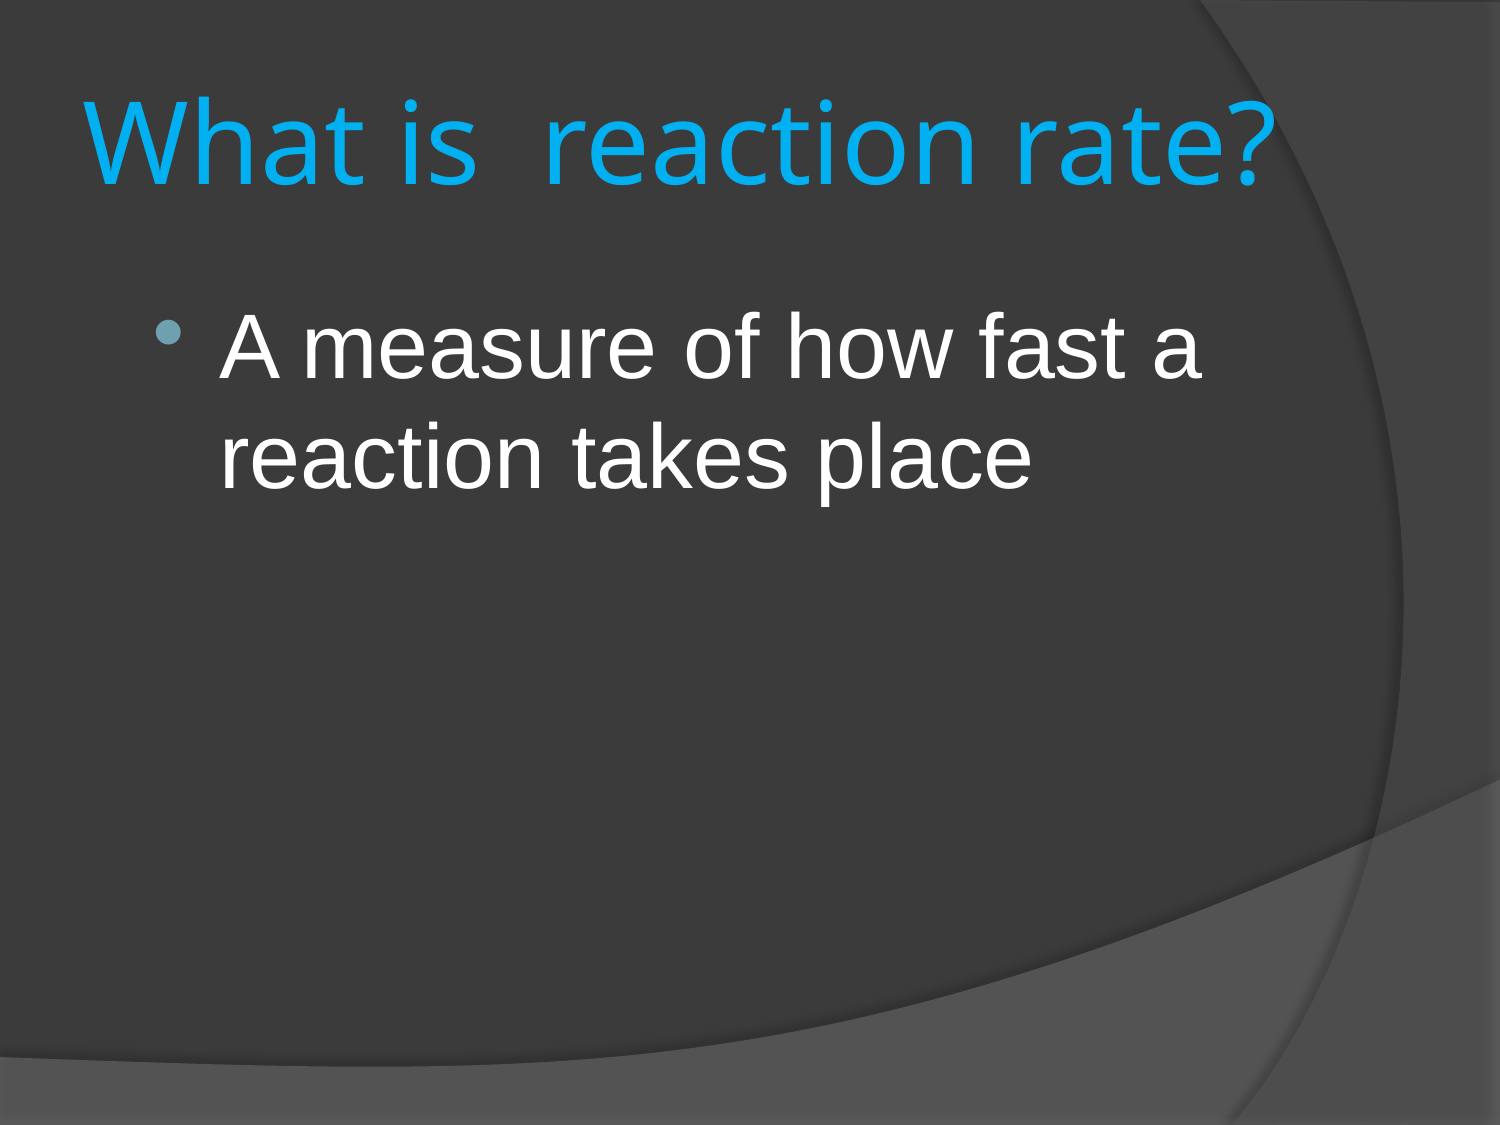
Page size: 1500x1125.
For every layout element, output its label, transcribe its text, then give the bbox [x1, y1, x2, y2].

list A measure of how fast a reaction takes place [135, 278, 1365, 776]
title What is reaction rate? [75, 45, 1300, 233]
